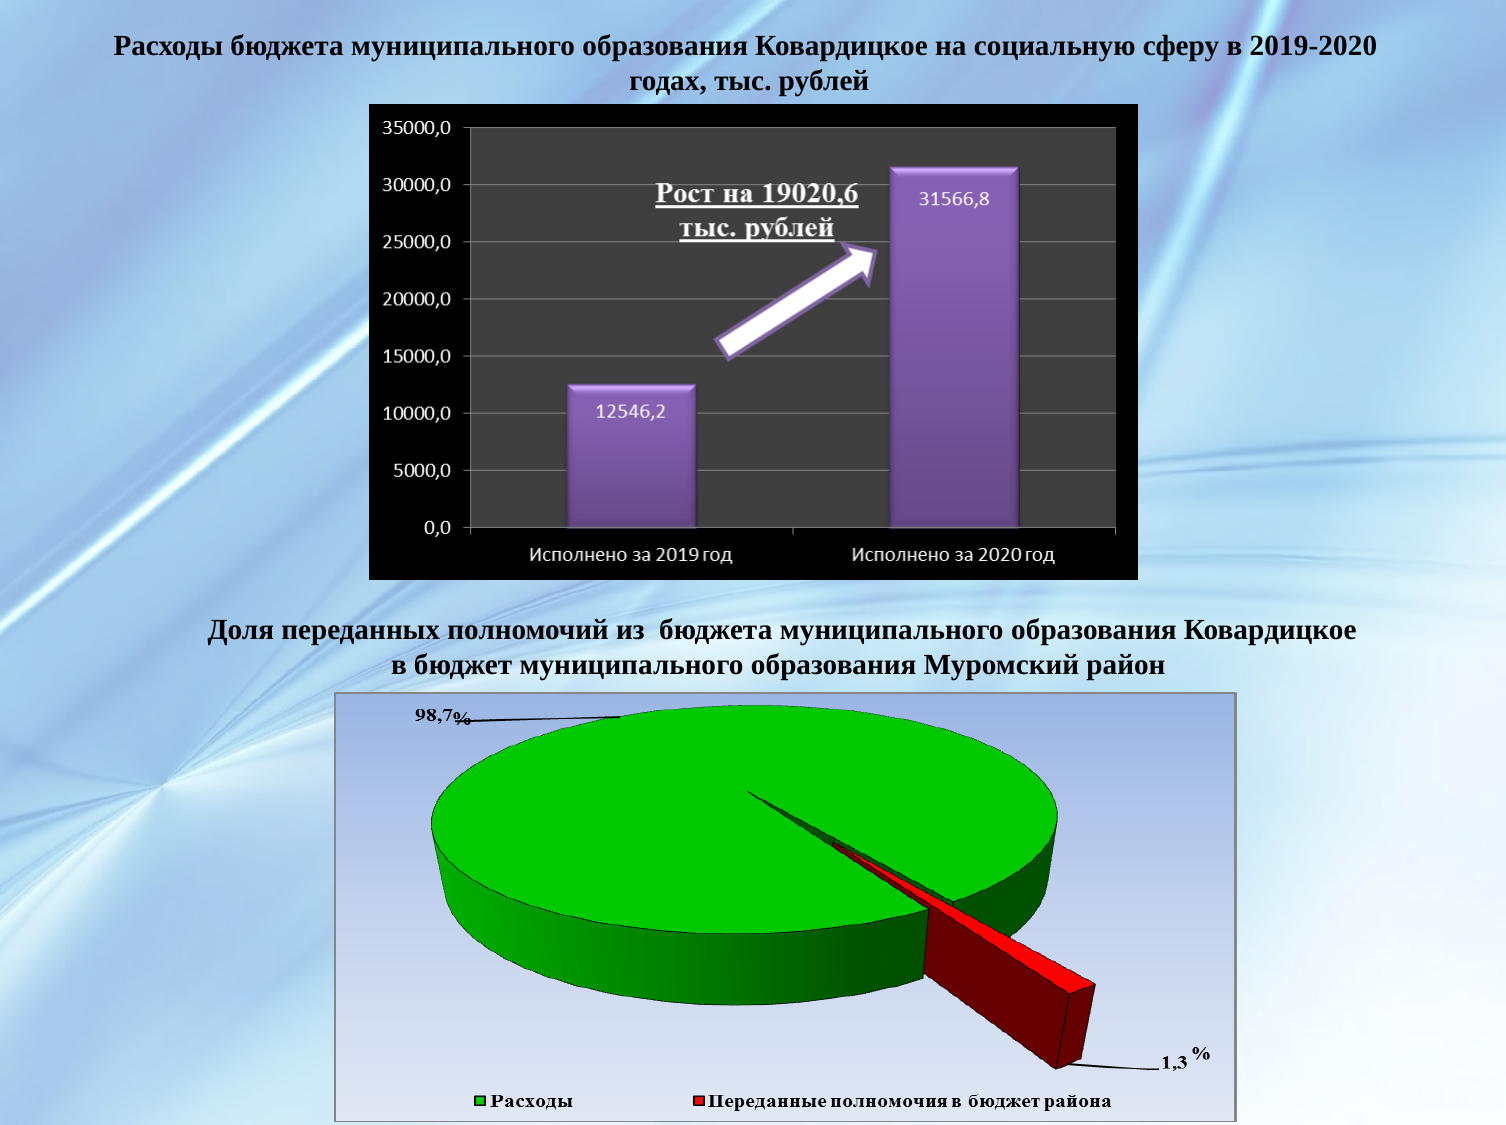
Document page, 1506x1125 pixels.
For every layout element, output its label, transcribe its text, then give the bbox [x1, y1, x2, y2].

picture [328, 692, 1237, 1123]
text_box Расходы бюджета муниципального образования Ковардицкое на социальную сферу в 2019-2020 годах, тыс. рублей [0, 18, 1492, 104]
text_box Доля переданных полномочий из бюджета муниципального образования Ковардицкое в бюджет муниципального образования Муромский район [185, 615, 1380, 675]
picture [368, 104, 1138, 581]
